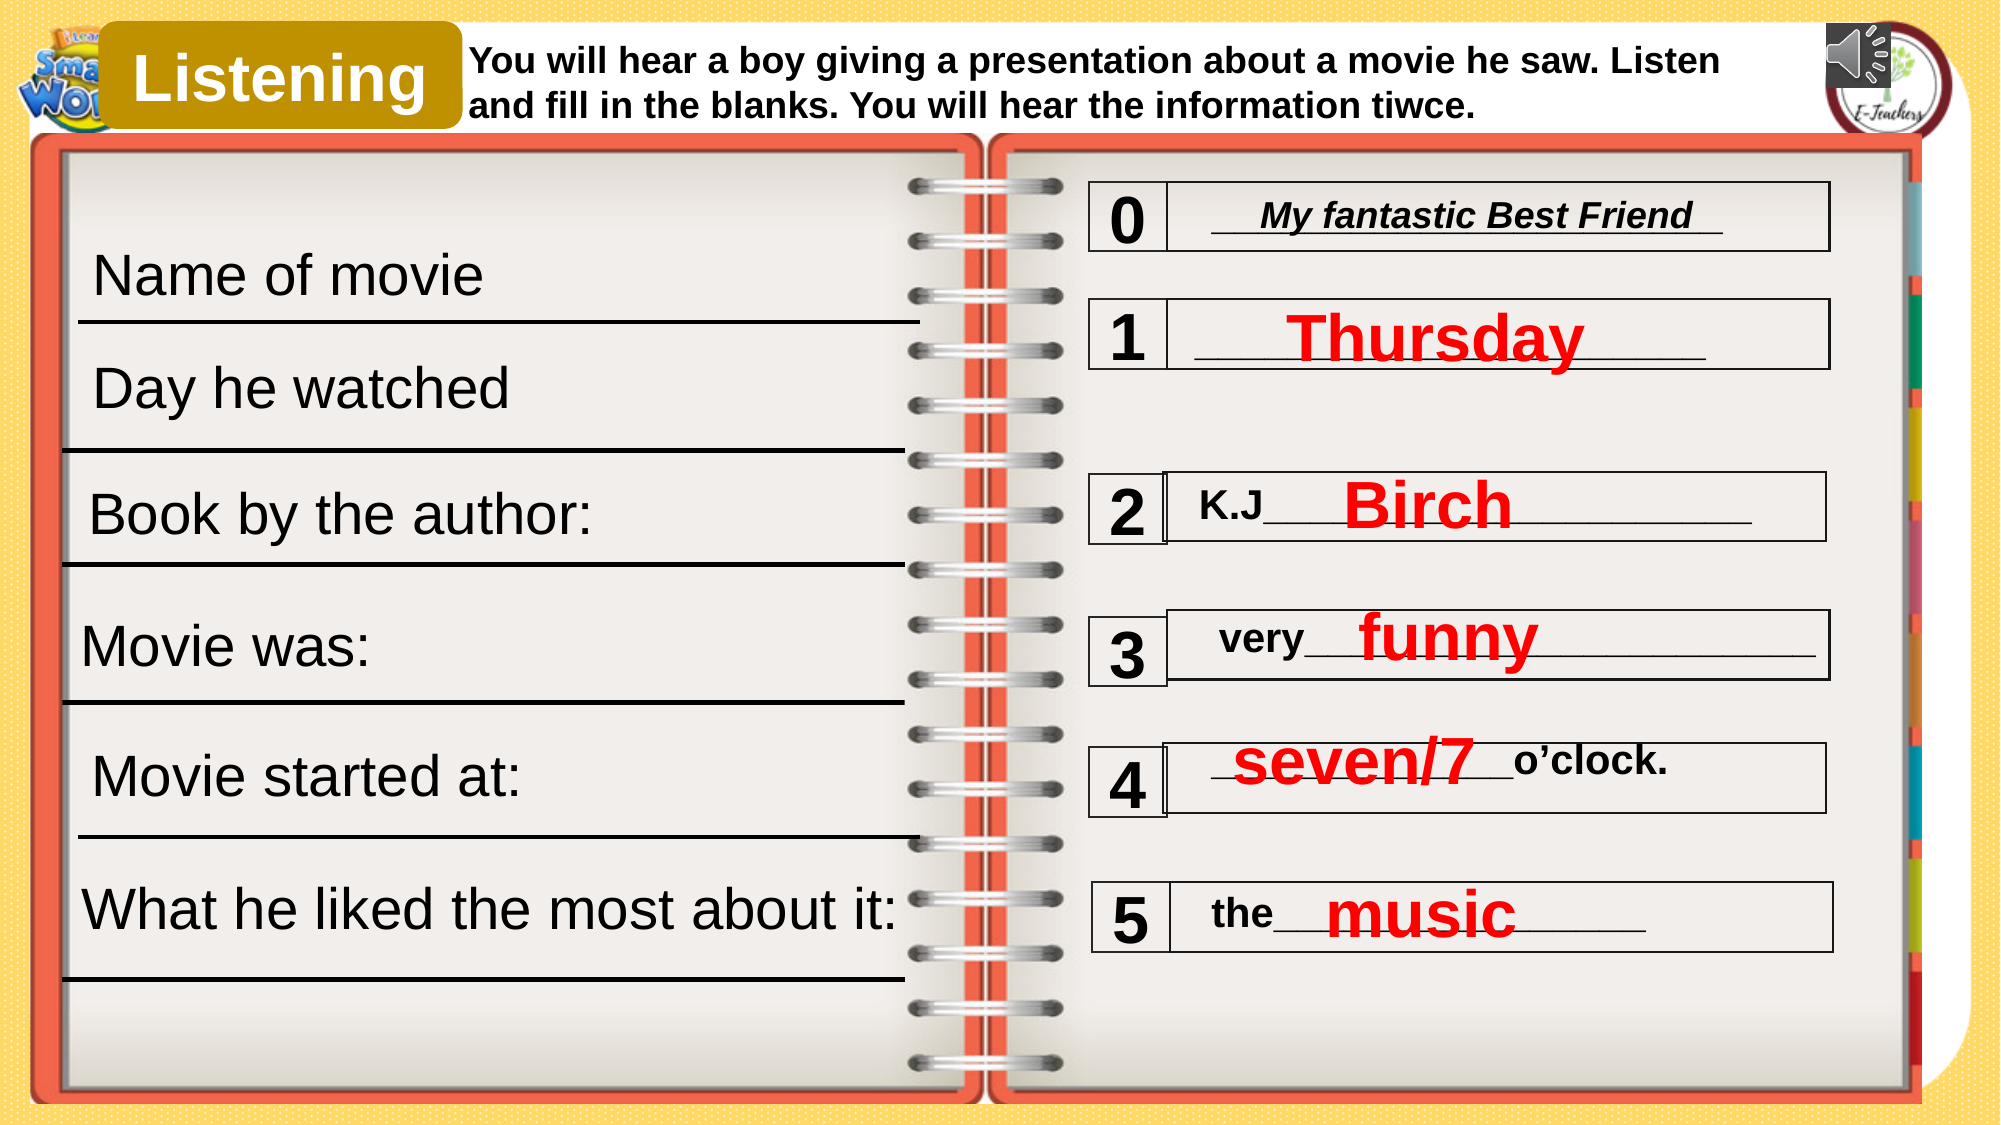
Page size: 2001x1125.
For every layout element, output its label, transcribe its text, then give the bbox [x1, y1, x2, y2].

picture [0, 0, 2001, 1125]
text_box Listening [97, 20, 461, 130]
text_box You will hear a boy giving a presentation about a movie he saw. Listen and fill in the blanks. You will hear the information tiwce. [453, 29, 1768, 133]
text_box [0, 58, 32, 365]
